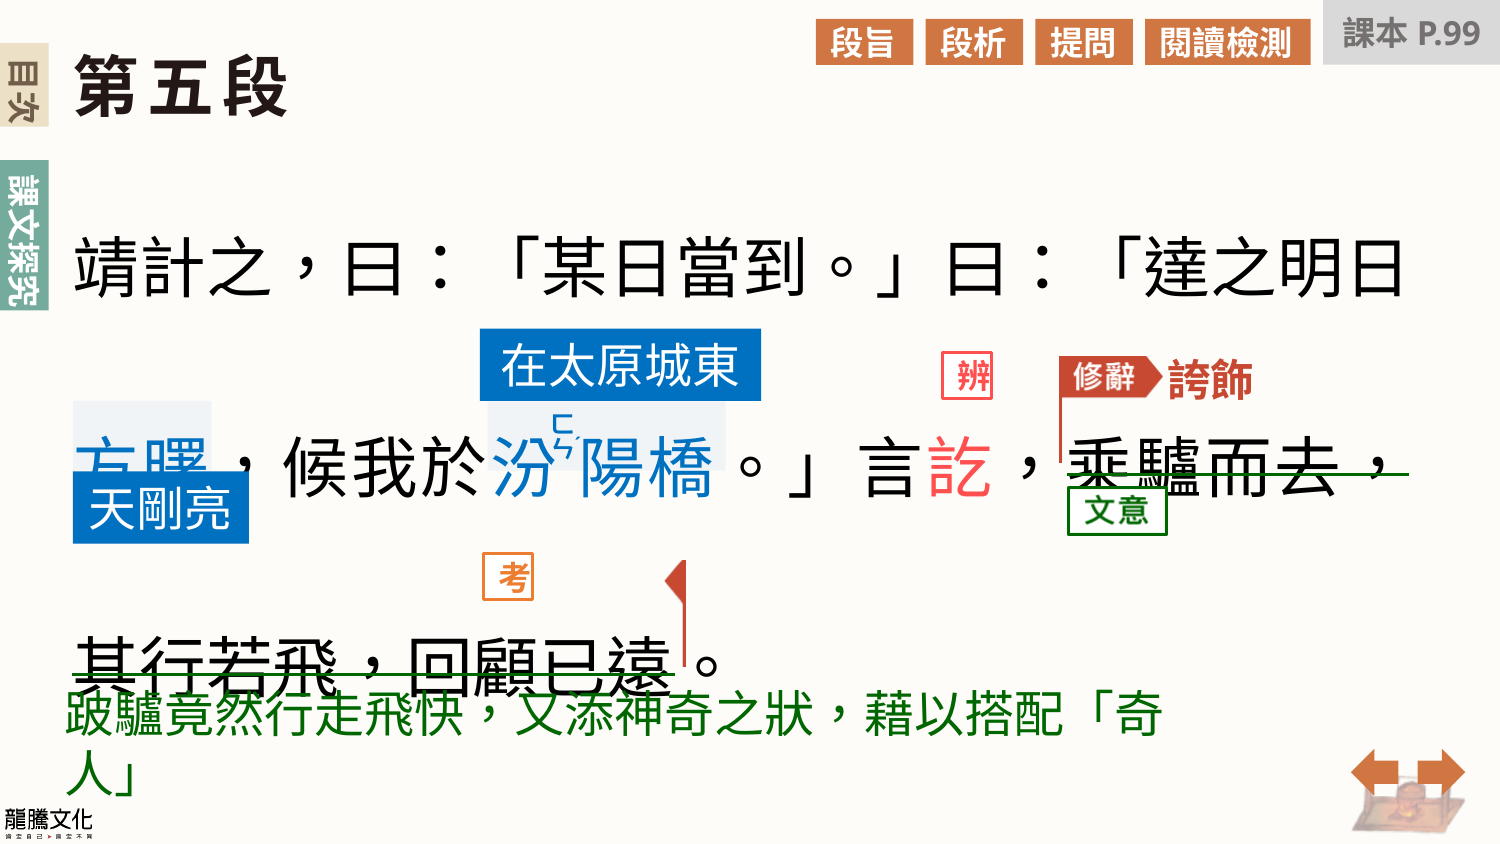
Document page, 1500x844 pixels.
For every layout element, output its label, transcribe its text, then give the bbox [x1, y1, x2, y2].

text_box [664, 356, 1163, 667]
text_box 課本P.99 [1322, 0, 1500, 66]
text_box 閱讀檢測 [1145, 18, 1311, 65]
text_box [635, 401, 664, 472]
text_box 段析 [925, 18, 1024, 65]
text_box [72, 400, 212, 471]
text_box 第四段 [1352, 767, 1467, 839]
text_box 誇飾 [1167, 352, 1262, 406]
text_box 辨 [942, 352, 992, 356]
text_box 天剛亮 [72, 471, 249, 544]
text_box [487, 401, 535, 472]
text_box 靖計之，曰：「某日當到。」曰：「達之明日方曙，候我於汾 陽橋。」言訖，乘驢而去，其行若飛，回顧已遠。 [57, 98, 1426, 713]
picture [1067, 486, 1168, 536]
text_box 跛驢竟然行走飛快，又添神奇之狀，藉以搭配「奇人」 [49, 674, 1278, 810]
text_box 在太原城東 [479, 328, 762, 401]
text_box 提問 [1035, 18, 1133, 65]
text_box 考 [483, 553, 533, 600]
text_box [1416, 746, 1467, 799]
text_box 段旨 [815, 18, 914, 65]
text_box [1349, 746, 1400, 799]
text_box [535, 396, 635, 472]
text_box 第五段 [57, 37, 320, 133]
picture [5, 808, 92, 839]
